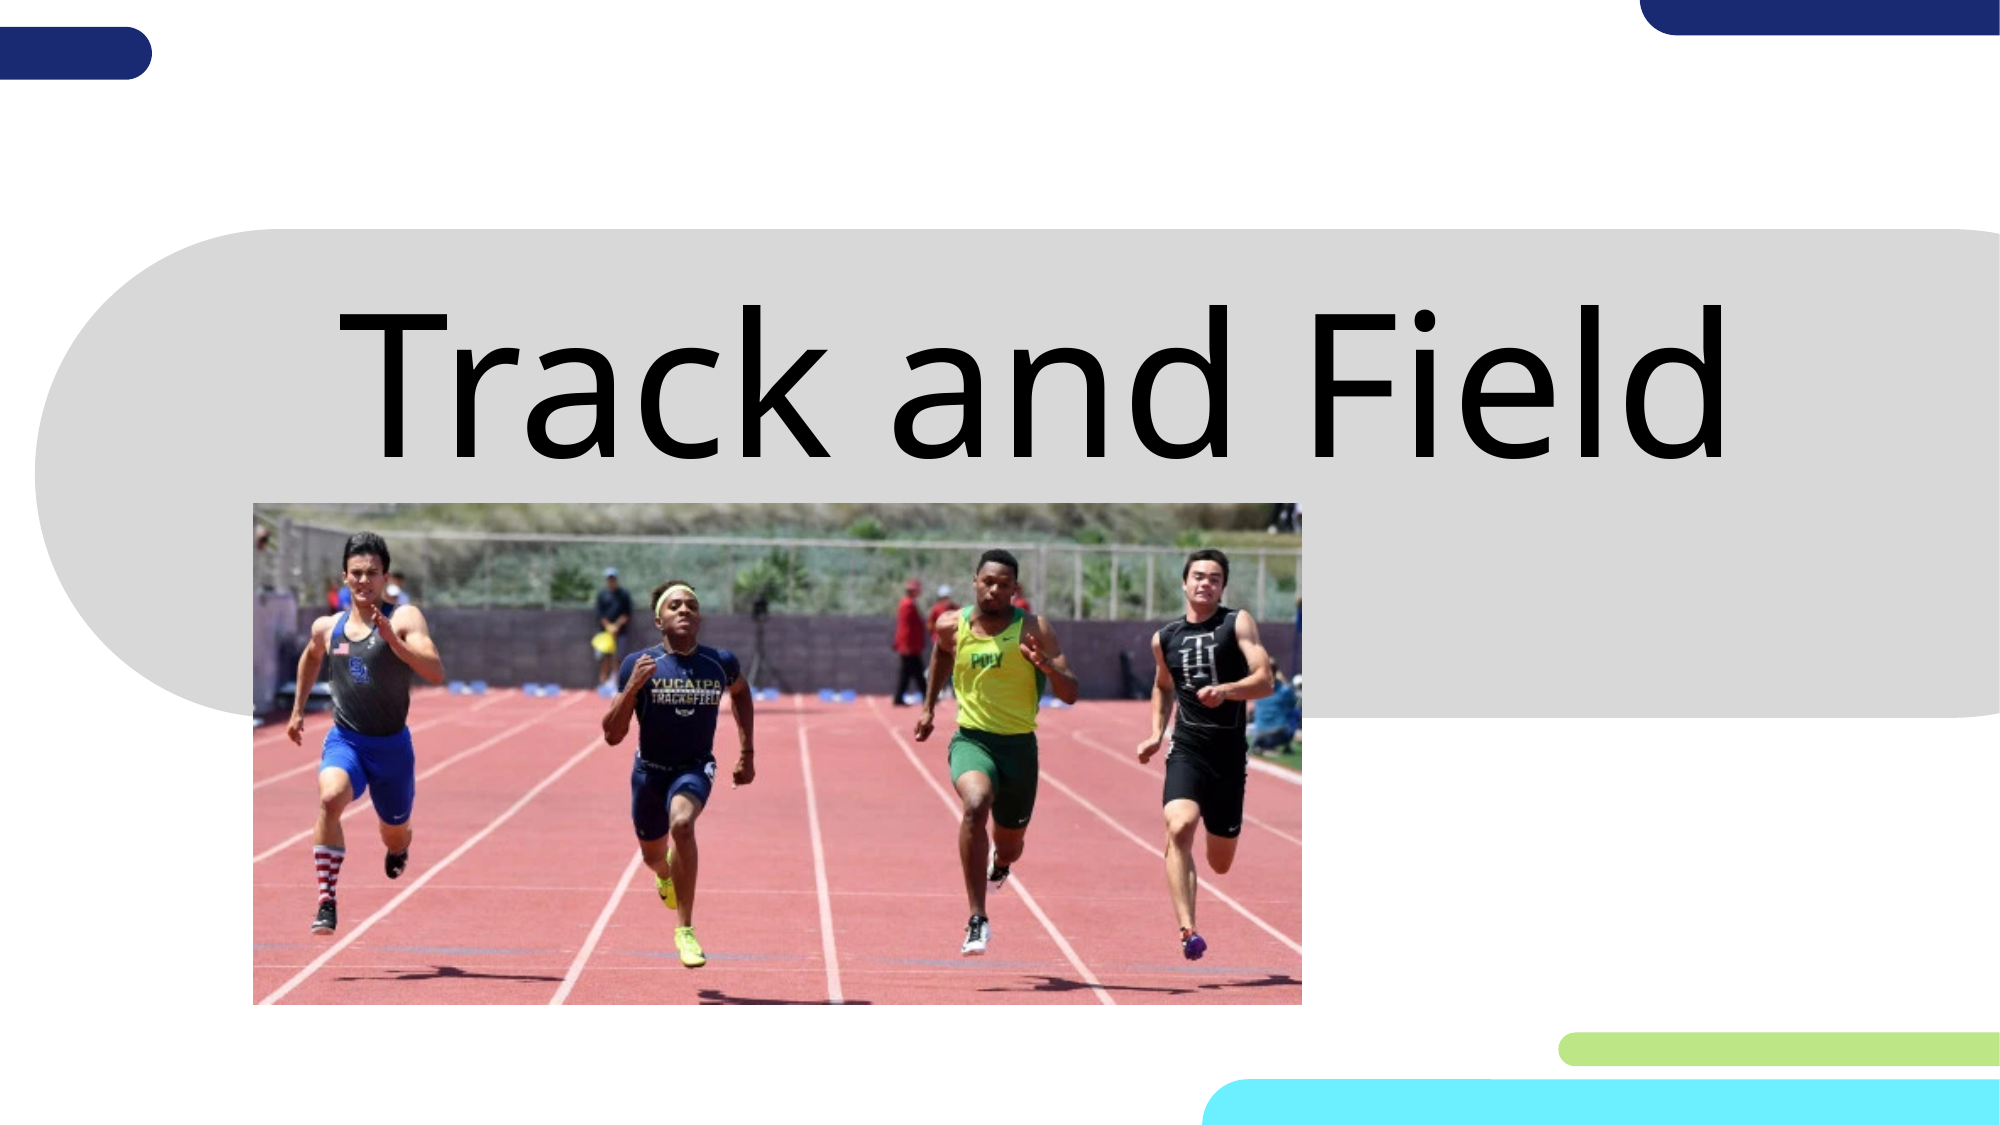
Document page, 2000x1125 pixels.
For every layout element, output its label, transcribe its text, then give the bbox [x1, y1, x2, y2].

title Track and Field [121, 269, 1905, 486]
picture [252, 503, 1302, 1005]
